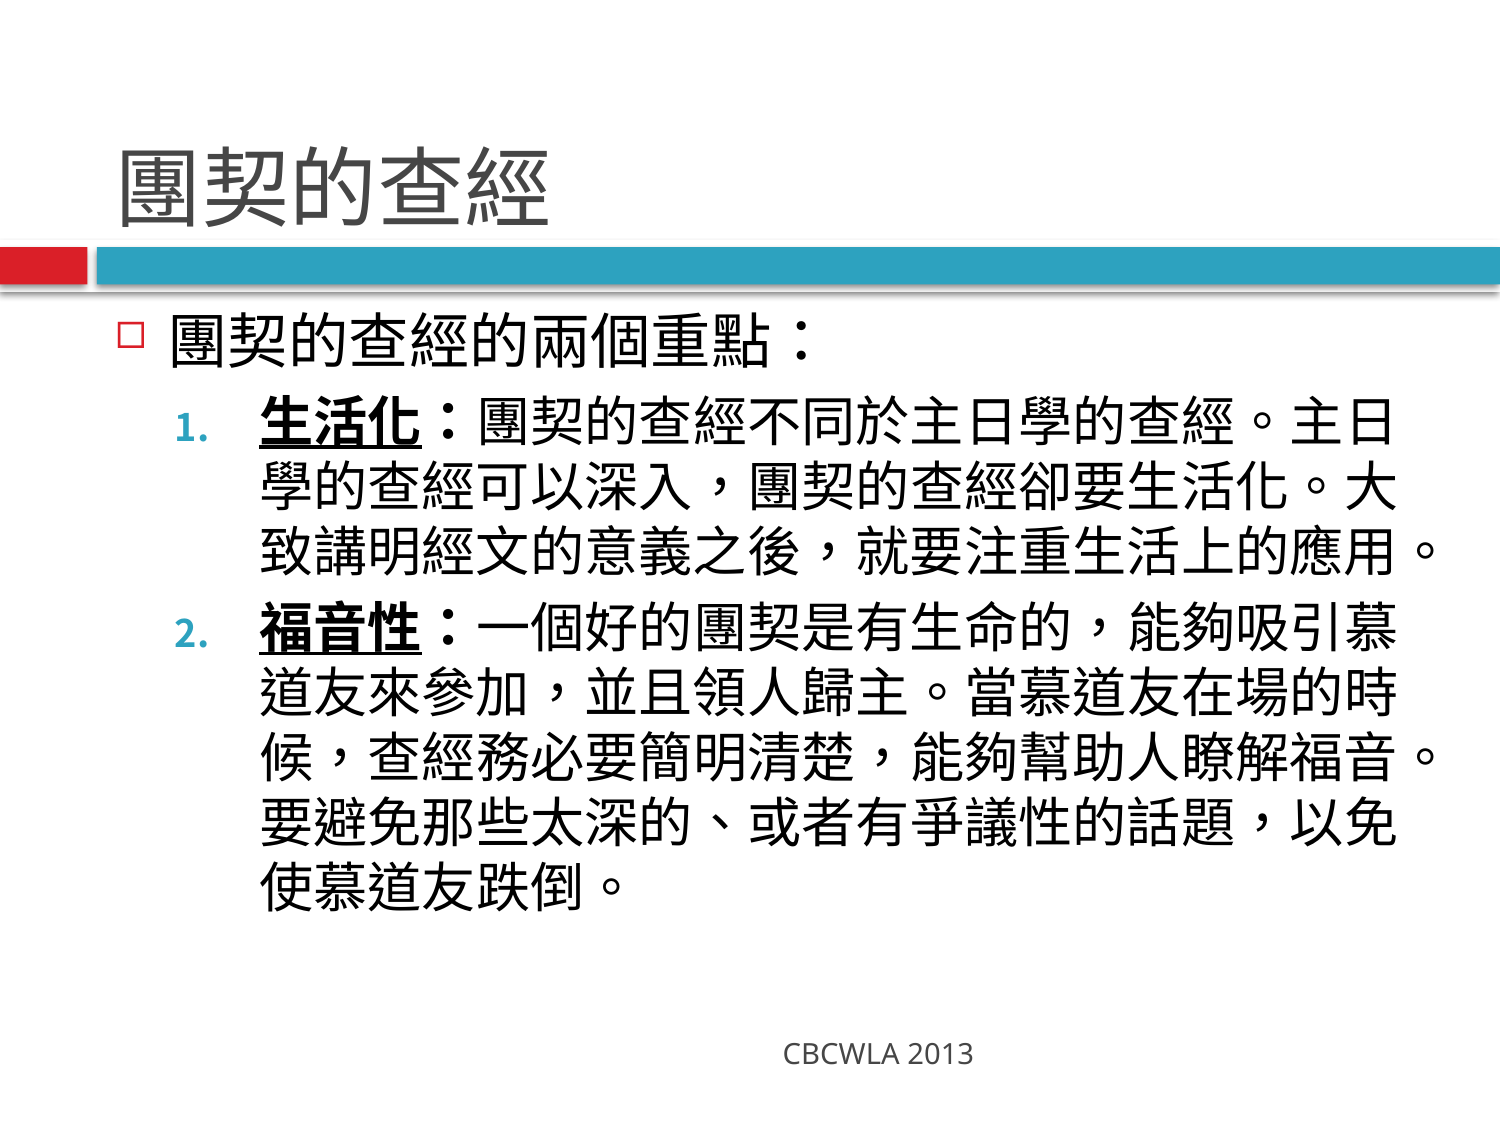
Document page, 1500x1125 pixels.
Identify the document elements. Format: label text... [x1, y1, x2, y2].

footer CBCWLA 2013 [99, 1024, 990, 1085]
list 團契的查經的兩個重點： 生活化：團契的查經不同於主日學的查經。主日學的查經可以深入，團契的查經卻要生活化。大致講明經文的意義之後，就要注重生活上的應用。 福音性：一個好的團契是有生命的，能夠吸引慕道友來參加，並且領人歸主。當慕道友在場的時候，查經務必要簡明清楚，能夠幫助人瞭解福音。要避免那些太深的、或者有爭議性的話題，以免使慕道友跌倒。 [99, 295, 1438, 1013]
title 團契的查經 [99, 25, 1438, 246]
